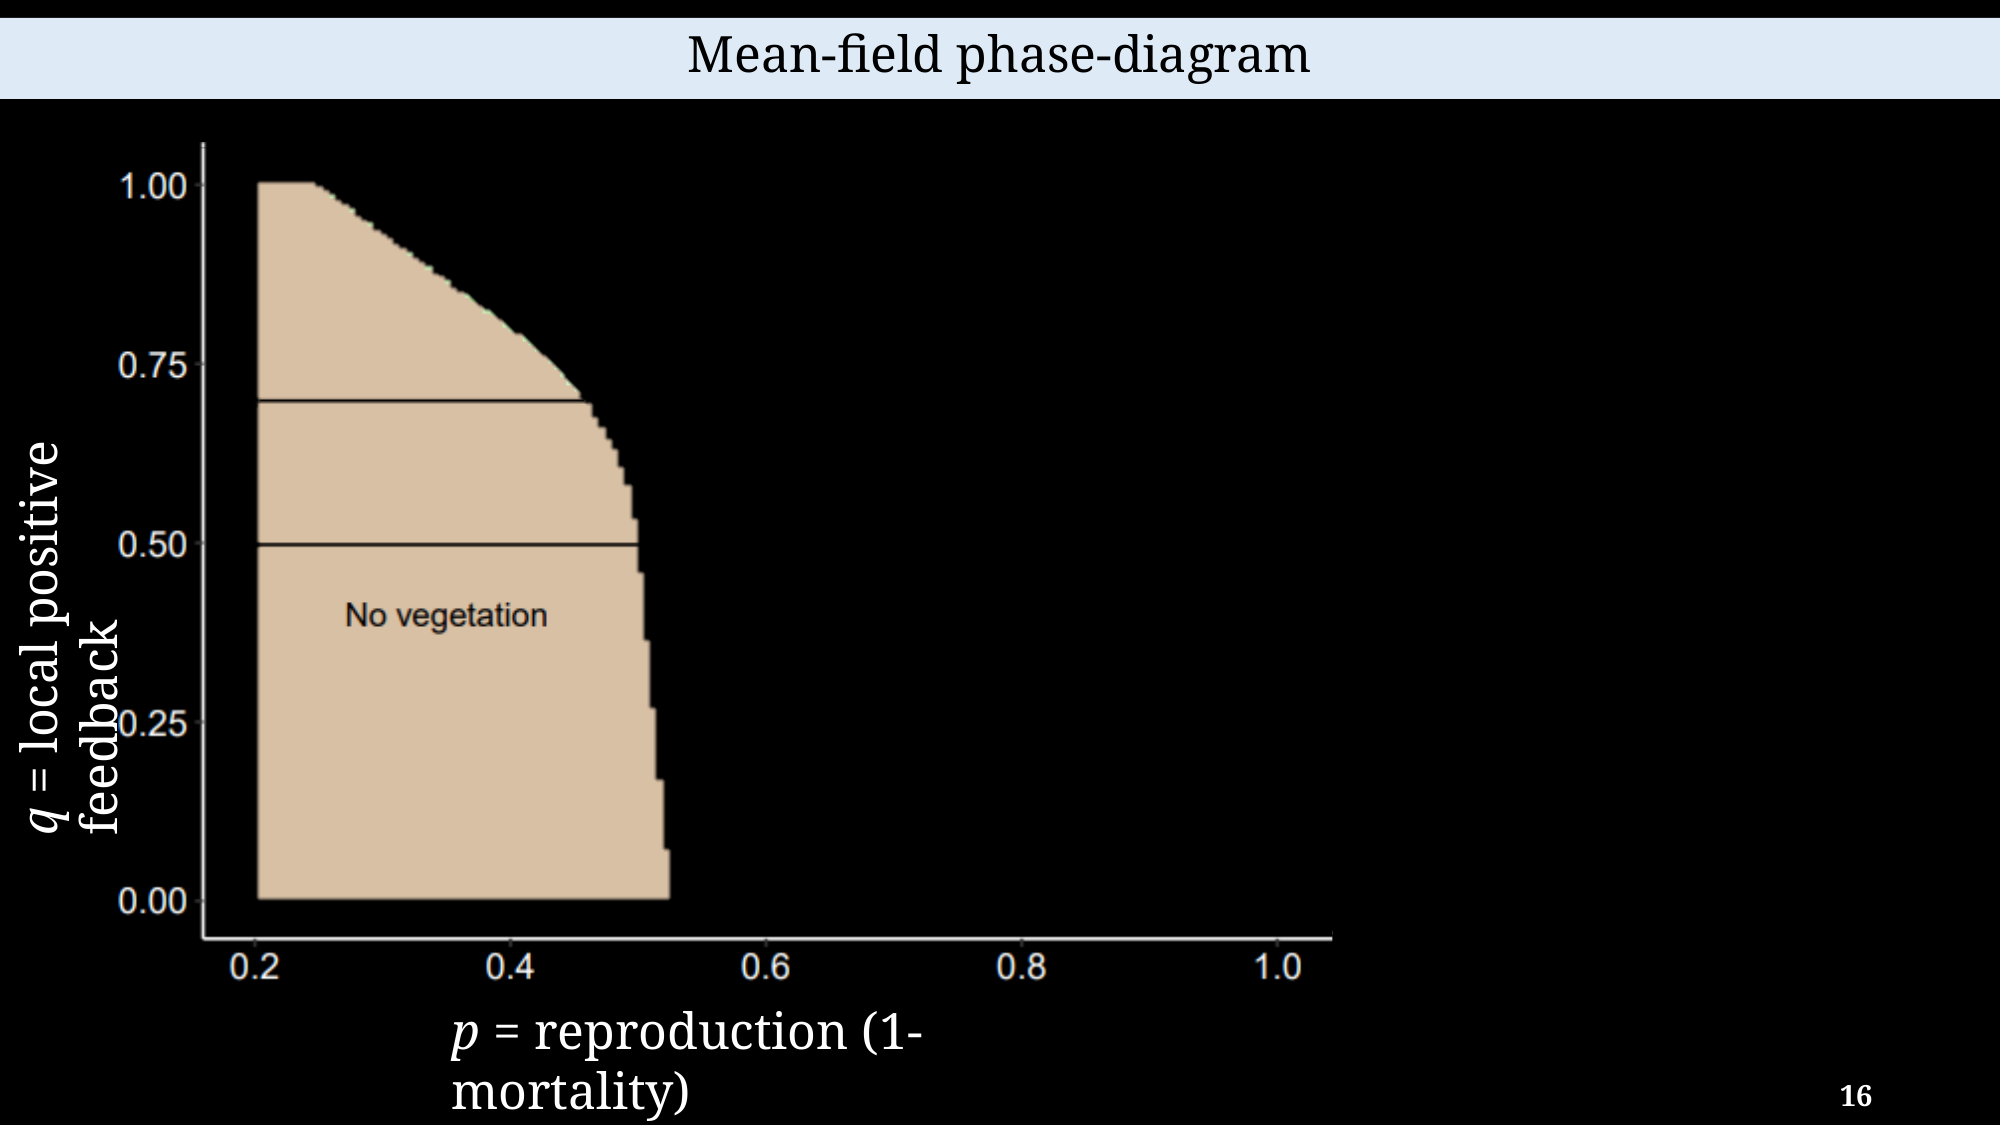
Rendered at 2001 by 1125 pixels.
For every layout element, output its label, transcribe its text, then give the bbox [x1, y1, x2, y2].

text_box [115, 142, 1407, 993]
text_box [0, 14, 2000, 99]
text_box 16 [1437, 1067, 1888, 1125]
text_box q = local positive feedback [0, 198, 115, 851]
text_box p = reproduction (1-mortality) [436, 993, 1164, 1125]
